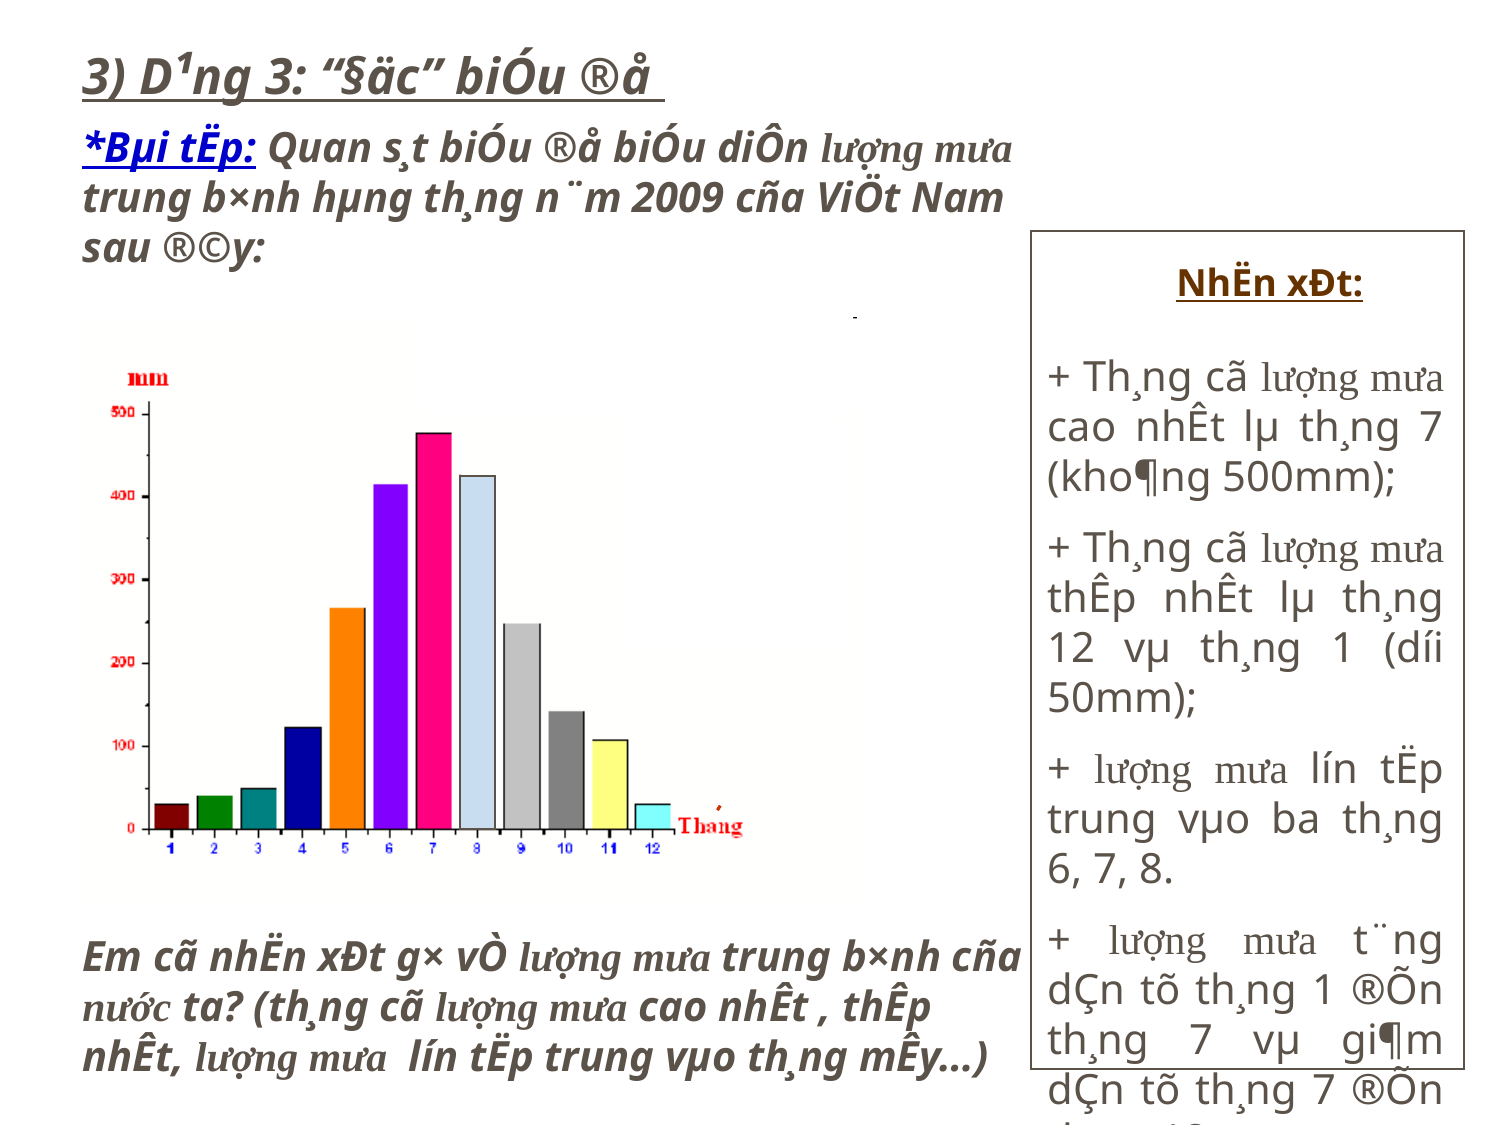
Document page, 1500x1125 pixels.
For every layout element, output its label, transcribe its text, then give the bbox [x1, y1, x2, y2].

text_box *Bµi tËp: Quan s¸t biÓu ®å biÓu diÔn lượng mưa trung b×nh hµng th¸ng n¨m 2009 cña ViÖt Nam sau ®©y: Em cã nhËn xÐt g× vÒ lượng mưa trung b×nh cña nước ta? (th¸ng cã lượng mưa cao nhÊt , thÊp nhÊt, lượng mưa lín tËp trung vµo th¸ng mÊy…) [67, 113, 1041, 1087]
text_box 3) D¹ng 3: “§äc” biÓu ®å [67, 37, 718, 113]
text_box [1030, 230, 1465, 1090]
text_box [74, 299, 857, 904]
